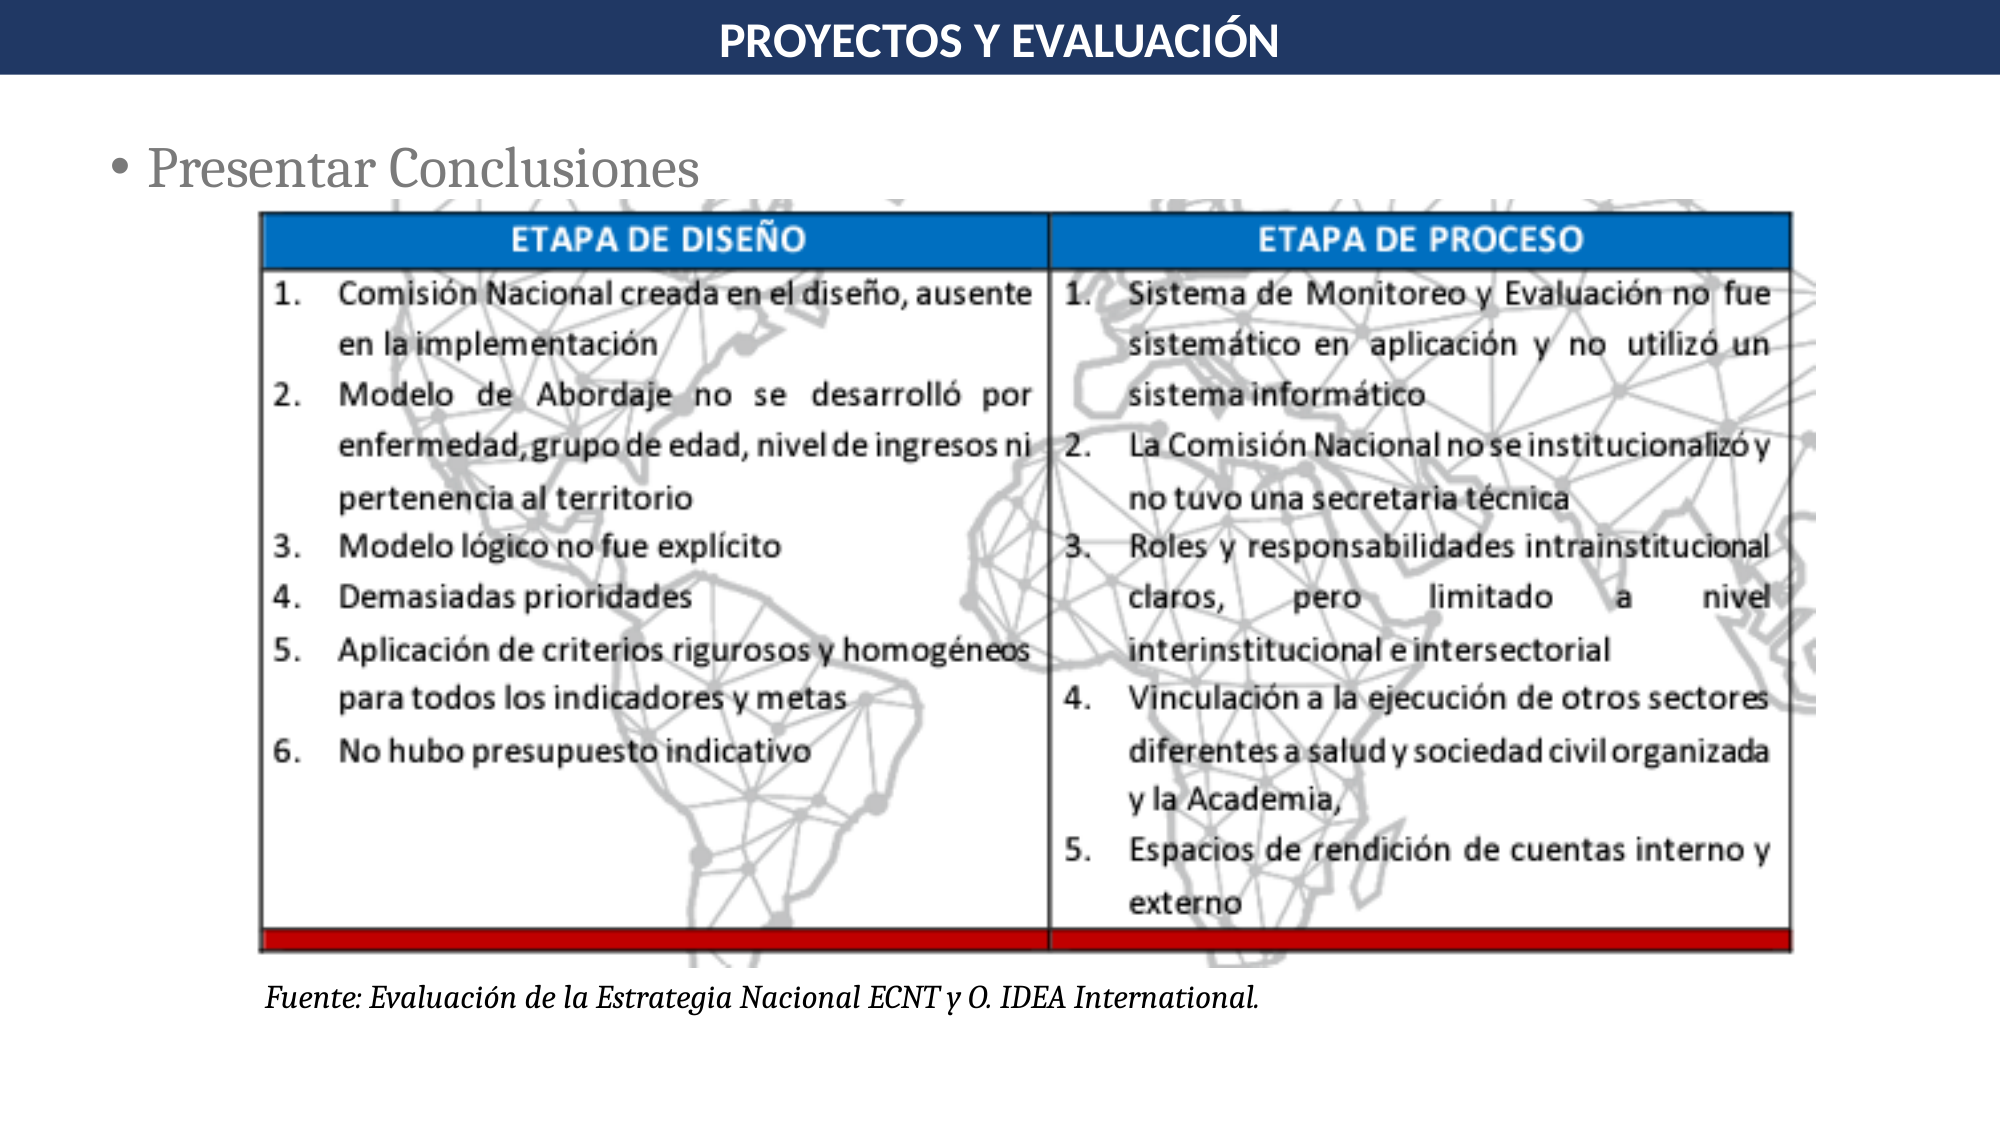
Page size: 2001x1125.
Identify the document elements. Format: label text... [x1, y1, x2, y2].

list Presentar Conclusiones [94, 129, 969, 226]
picture [243, 199, 1816, 968]
text_box PROYECTOS Y EVALUACIÓN [0, 0, 2000, 75]
text_box Fuente: Evaluación de la Estrategia Nacional ECNT y O. IDEA International. [243, 968, 1654, 1023]
